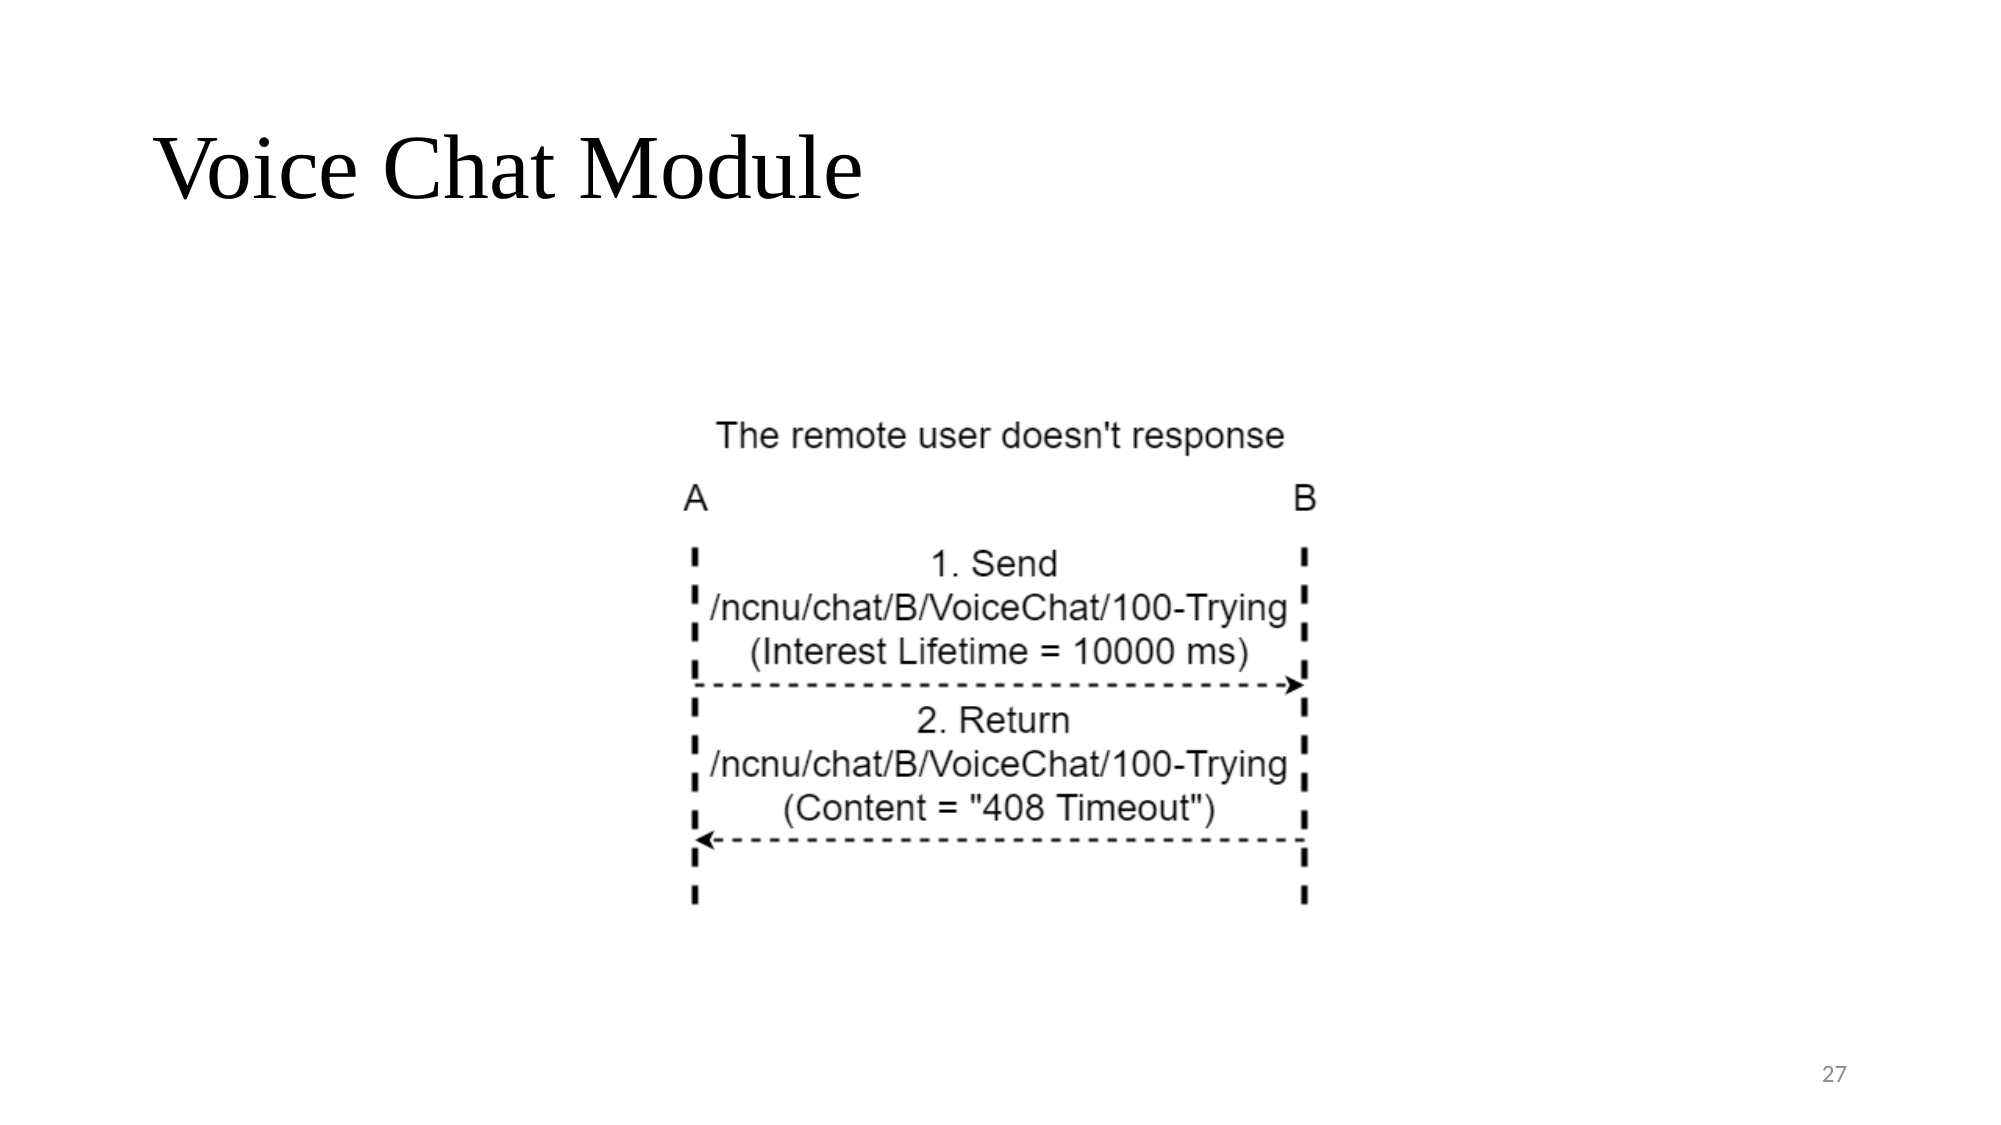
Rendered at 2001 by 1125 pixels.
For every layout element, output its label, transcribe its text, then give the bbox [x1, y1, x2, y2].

title Voice Chat Module [137, 59, 1863, 278]
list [631, 403, 1368, 910]
slide_number 27 [1412, 1042, 1863, 1103]
